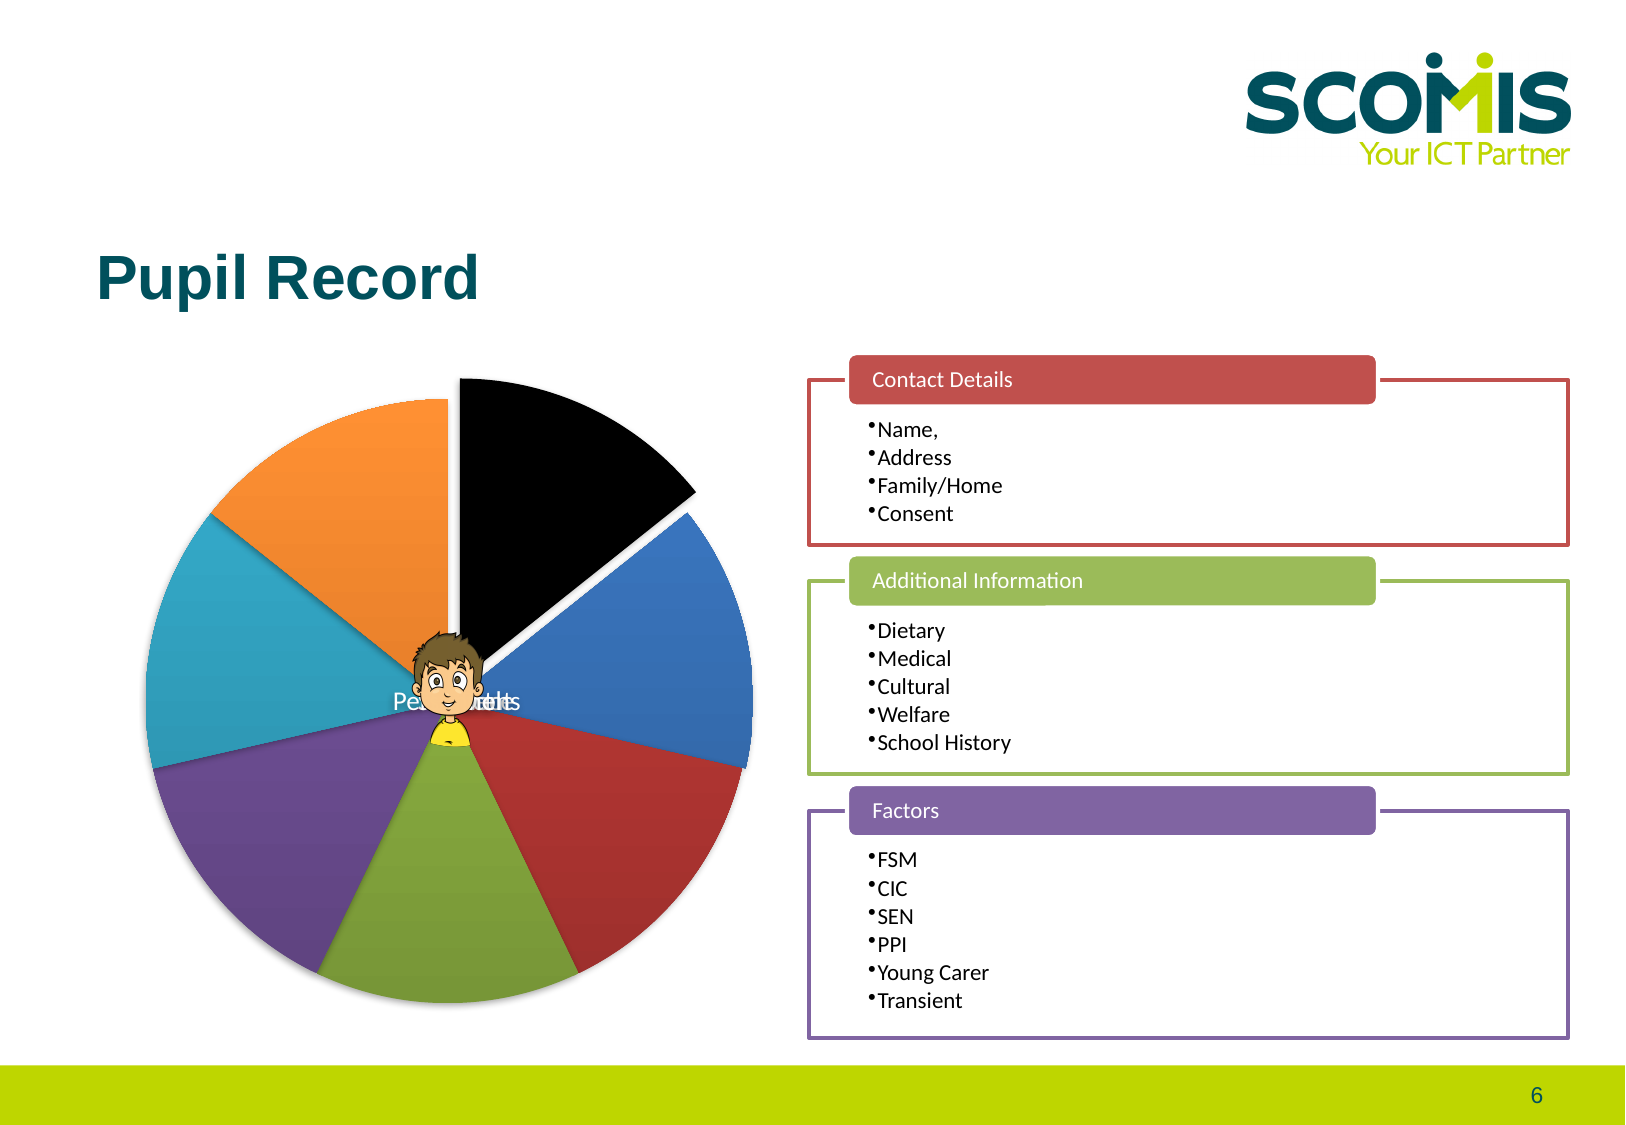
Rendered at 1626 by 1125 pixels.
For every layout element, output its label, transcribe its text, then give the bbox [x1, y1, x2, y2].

picture [387, 624, 508, 767]
slide_number 6 [1362, 1073, 1559, 1125]
title Pupil Record [81, 230, 1553, 326]
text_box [808, 334, 1568, 1057]
picture [1246, 52, 1571, 165]
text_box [51, 325, 860, 1045]
